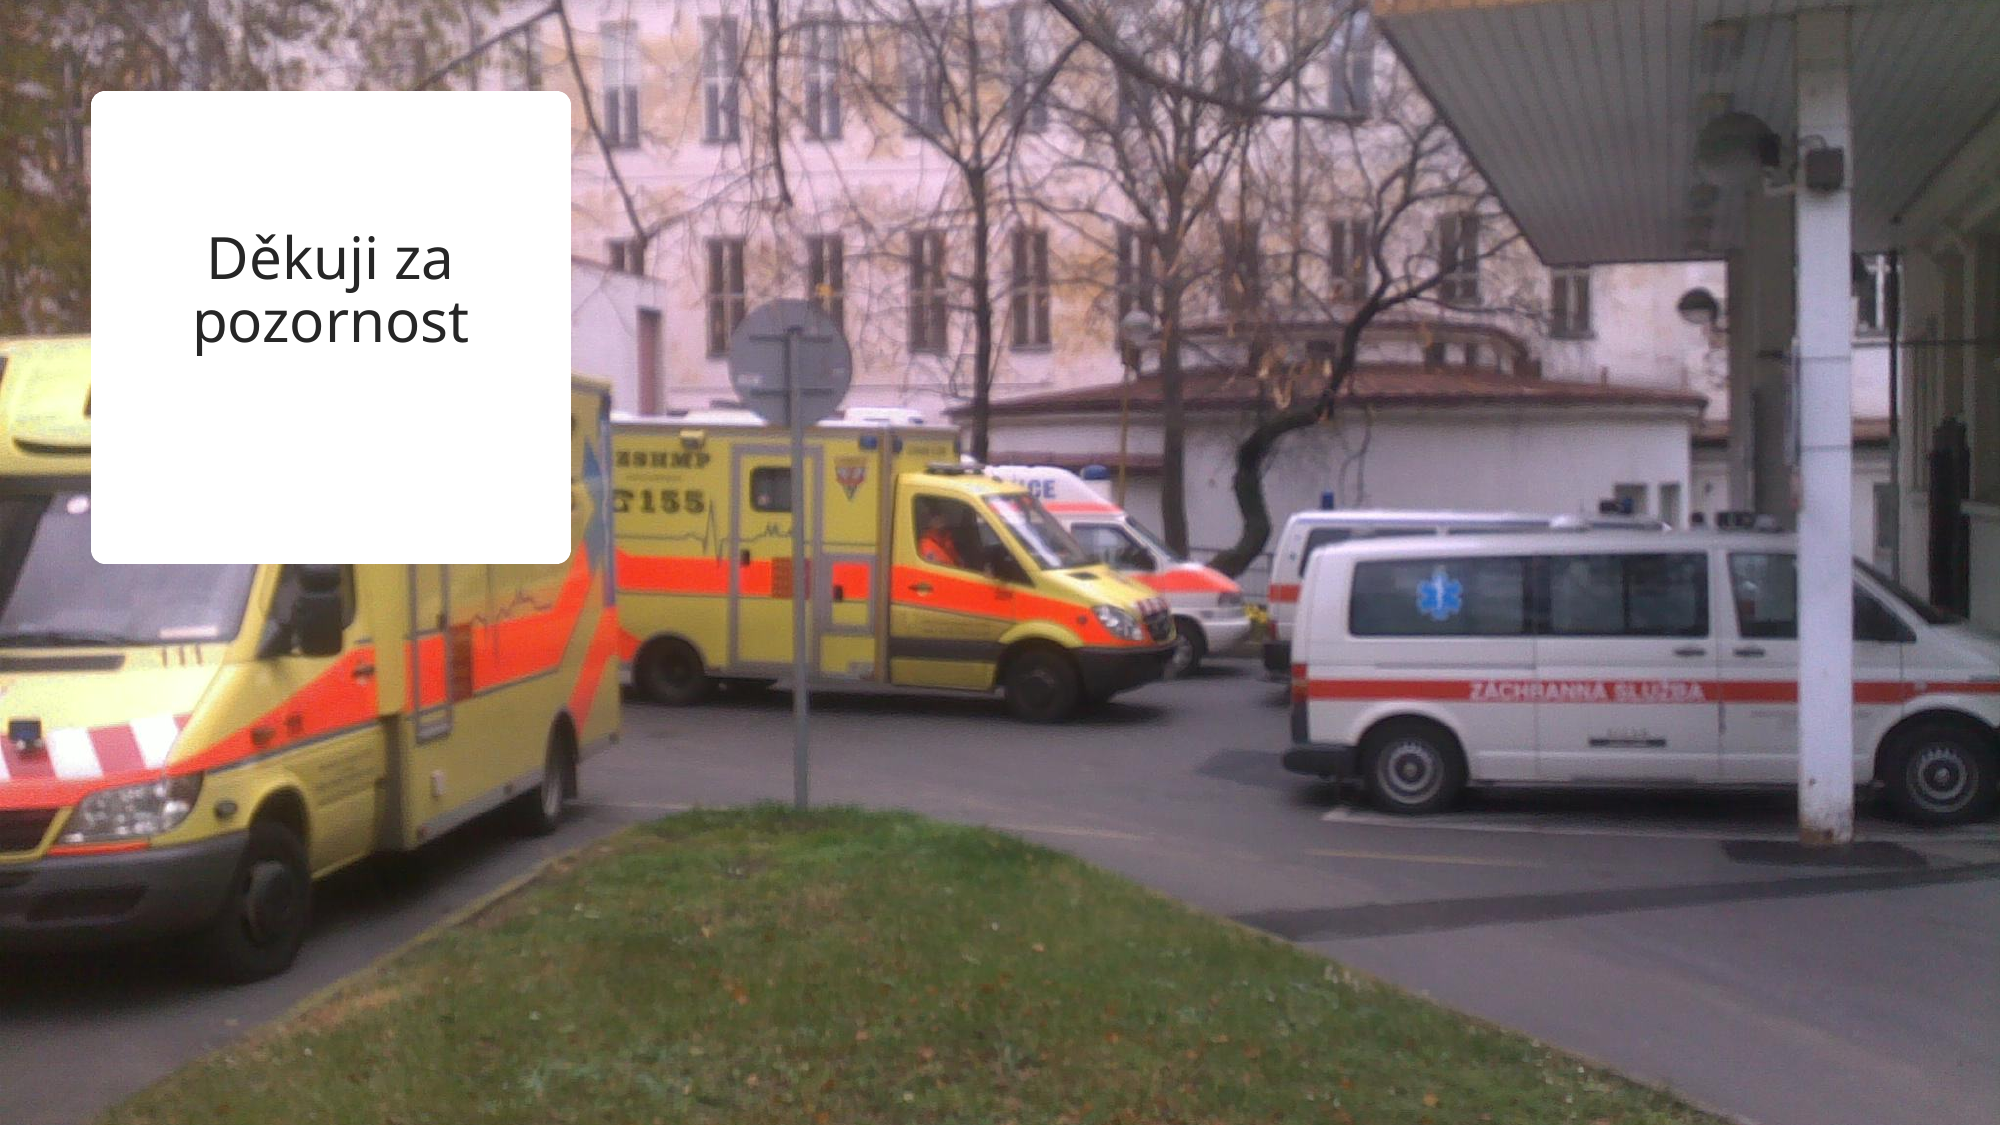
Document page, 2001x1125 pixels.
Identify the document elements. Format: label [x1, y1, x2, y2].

list [0, 0, 2000, 1125]
